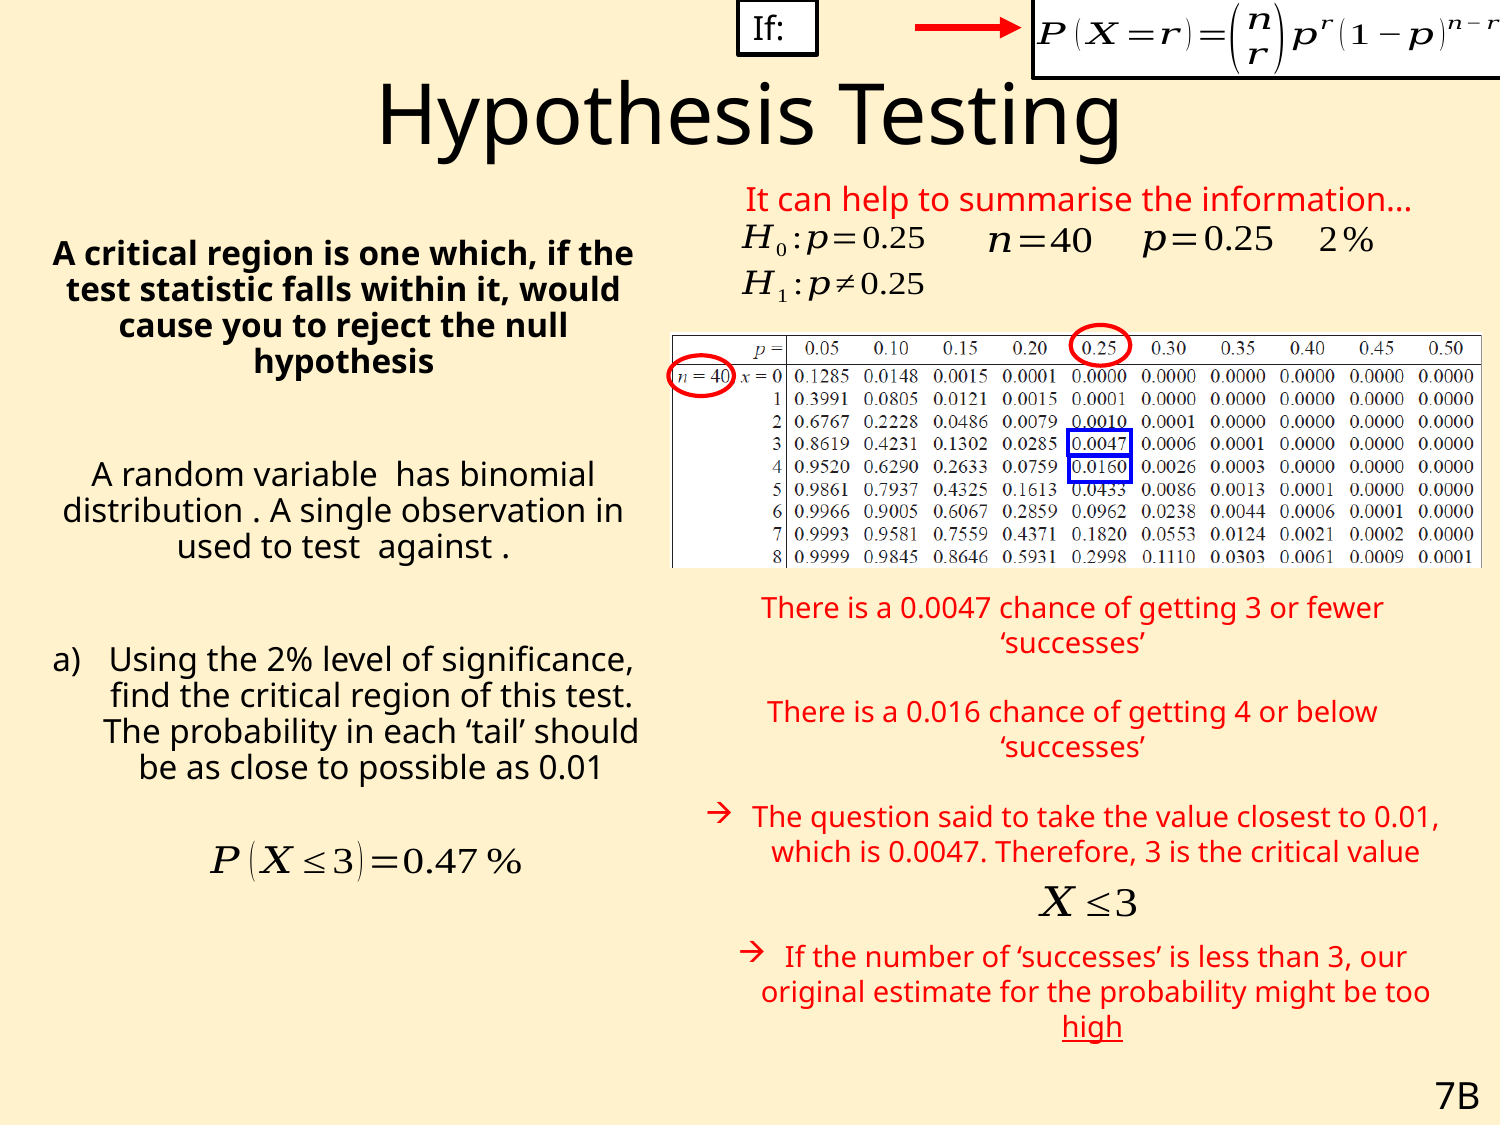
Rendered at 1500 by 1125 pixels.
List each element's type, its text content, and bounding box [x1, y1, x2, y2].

title Hypothesis Testing [103, 35, 1397, 199]
text_box There is a 0.0047 chance of getting 3 or fewer ‘successes’ There is a 0.016 chance of getting 4 or below ‘successes’ The question said to take the value closest to 0.01, which is 0.0047. Therefore, 3 is the critical value If the number of ‘successes’ is less than 3, our original estimate for the probability might be too high [684, 581, 1462, 1051]
picture [669, 332, 1483, 568]
text_box [1076, 323, 1125, 332]
text_box 7B [1419, 1064, 1496, 1125]
text_box It can help to summarise the information… [730, 170, 1429, 225]
